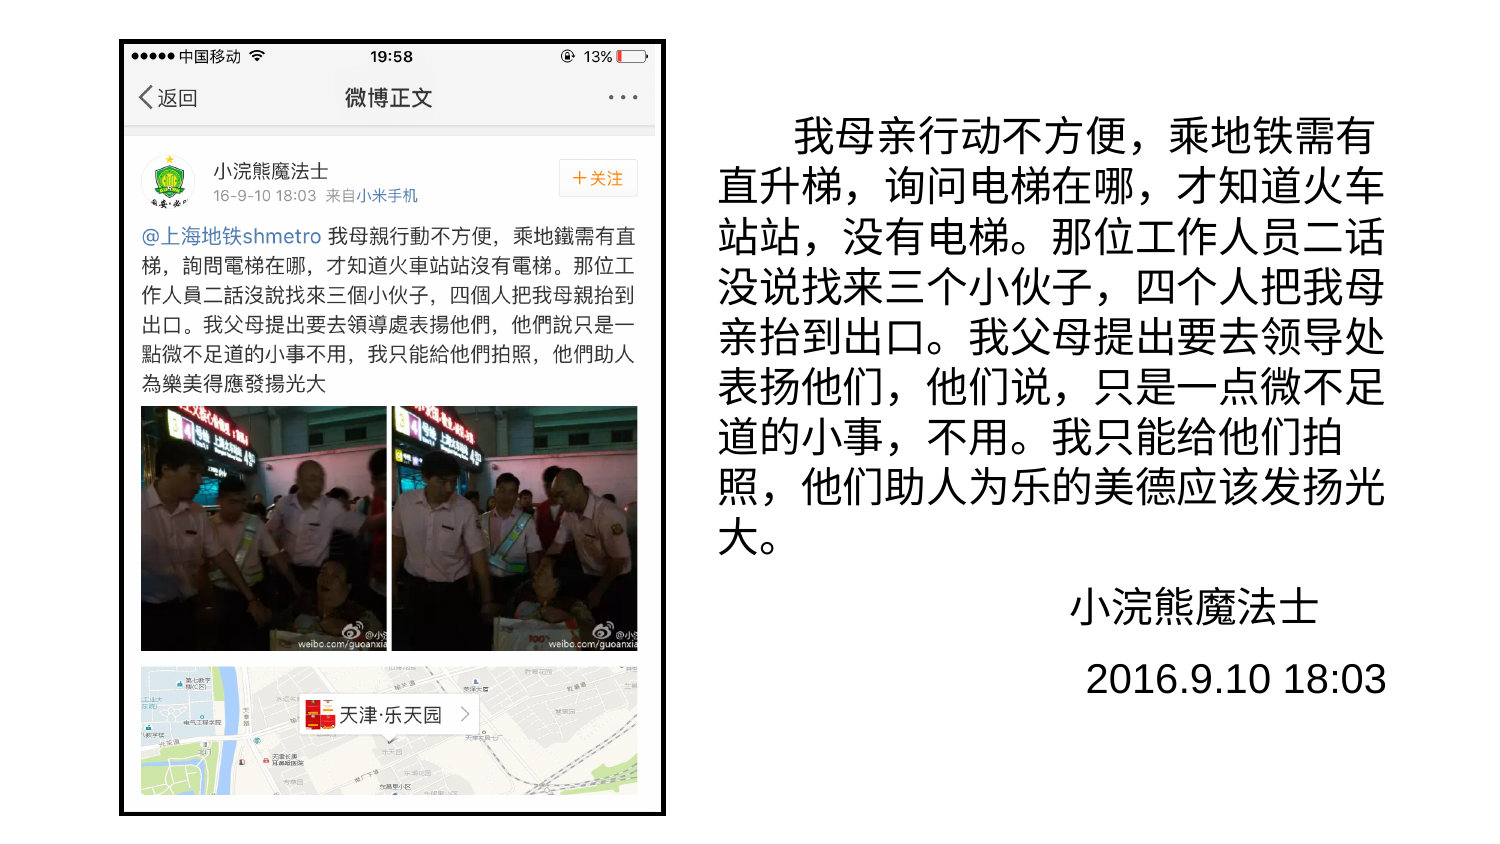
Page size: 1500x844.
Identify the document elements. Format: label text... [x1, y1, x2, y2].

text_box 我母亲行动不方便，乘地铁需有直升梯，询问电梯在哪，才知道火车站站，没有电梯。那位工作人员二话没说找来三个小伙子，四个人把我母亲抬到出口。我父母提出要去领导处表扬他们，他们说，只是一点微不足道的小事，不用。我只能给他们拍照，他们助人为乐的美德应该发扬光大。 小浣熊魔法士 2016.9.10 18:03 [702, 102, 1412, 710]
picture [123, 43, 662, 812]
